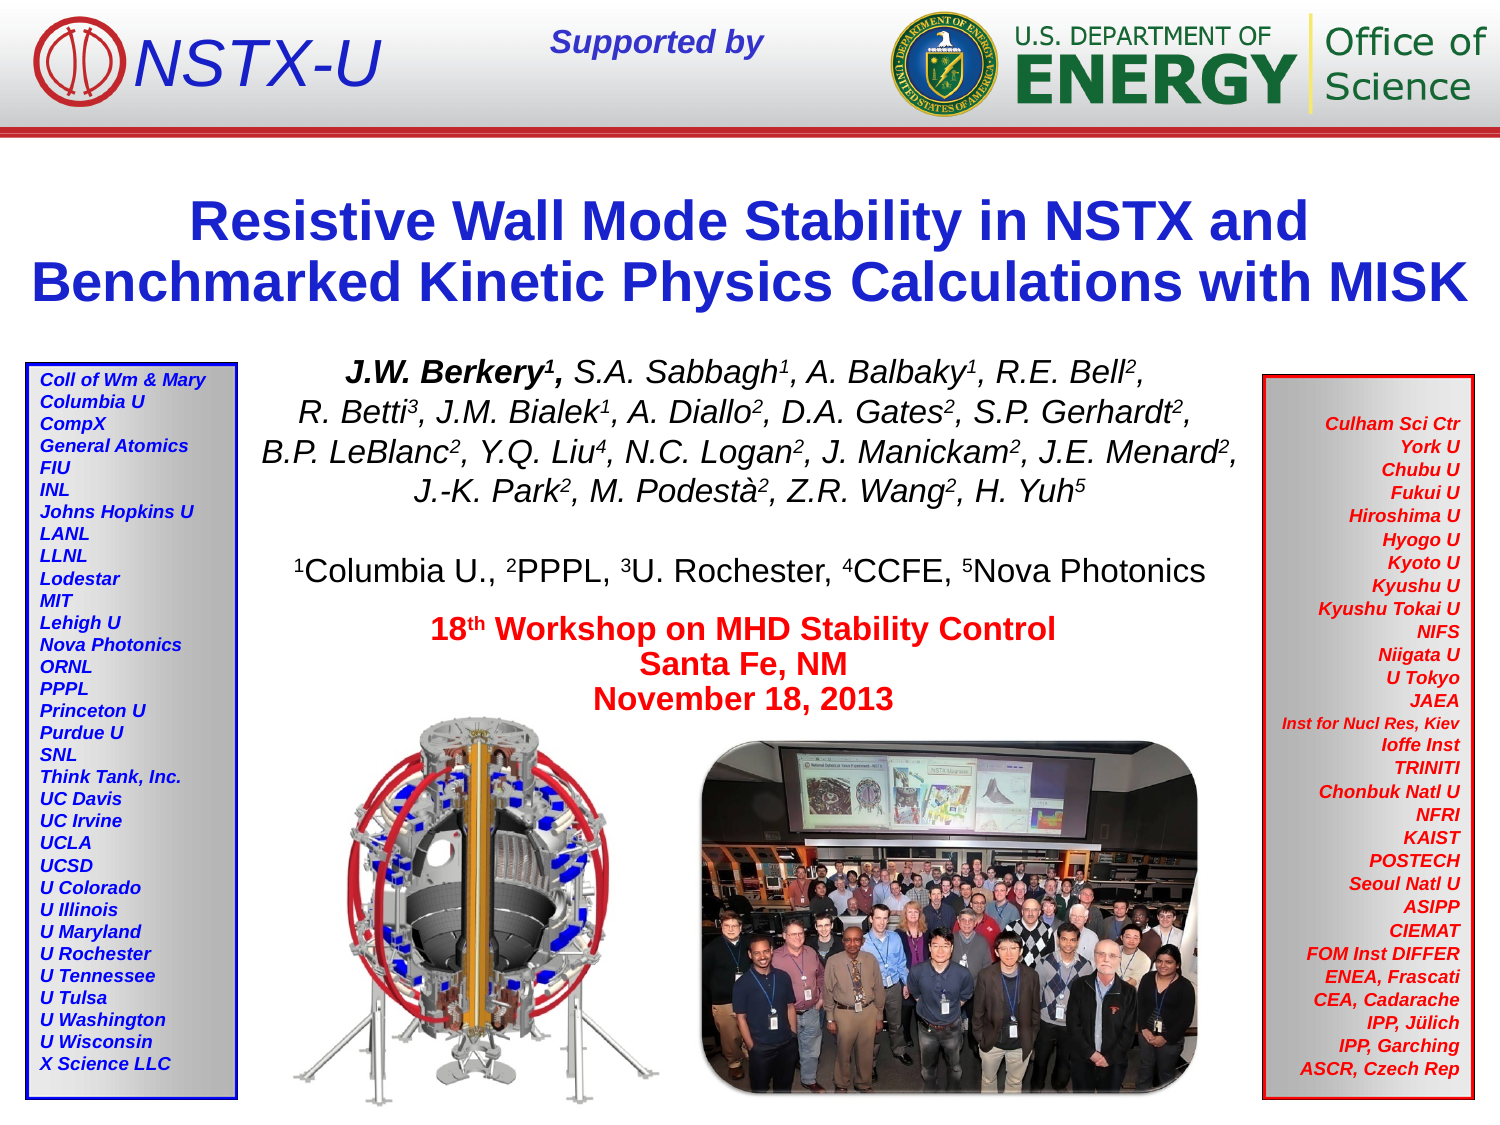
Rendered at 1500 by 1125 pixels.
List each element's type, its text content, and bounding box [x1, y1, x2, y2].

picture [24, 362, 238, 1101]
text_box Resistive Wall Mode Stability in NSTX and Benchmarked Kinetic Physics Calculations with MISK [0, 177, 1500, 328]
text_box 18th Workshop on MHD Stability Control Santa Fe, NM November 18, 2013 [275, 618, 1213, 716]
picture [1262, 374, 1476, 1101]
picture [0, 0, 1500, 138]
picture [288, 712, 663, 1113]
text_box J.W. Berkery1, S.A. Sabbagh1, A. Balbaky1, R.E. Bell2, R. Betti3, J.M. Bialek1, A. Diallo2, D.A. Gates2, S.P. Gerhardt2, B.P. LeBlanc2, Y.Q. Liu4, N.C. Logan2, J. Manickam2, J.E. Menard2, J.-K. Park2, M. Podestà2, Z.R. Wang2, H. Yuh5 1Columbia U., 2PPPL, 3U. Rochester, 4CCFE, 5Nova Photonics [237, 342, 1263, 597]
picture [694, 737, 1201, 1101]
